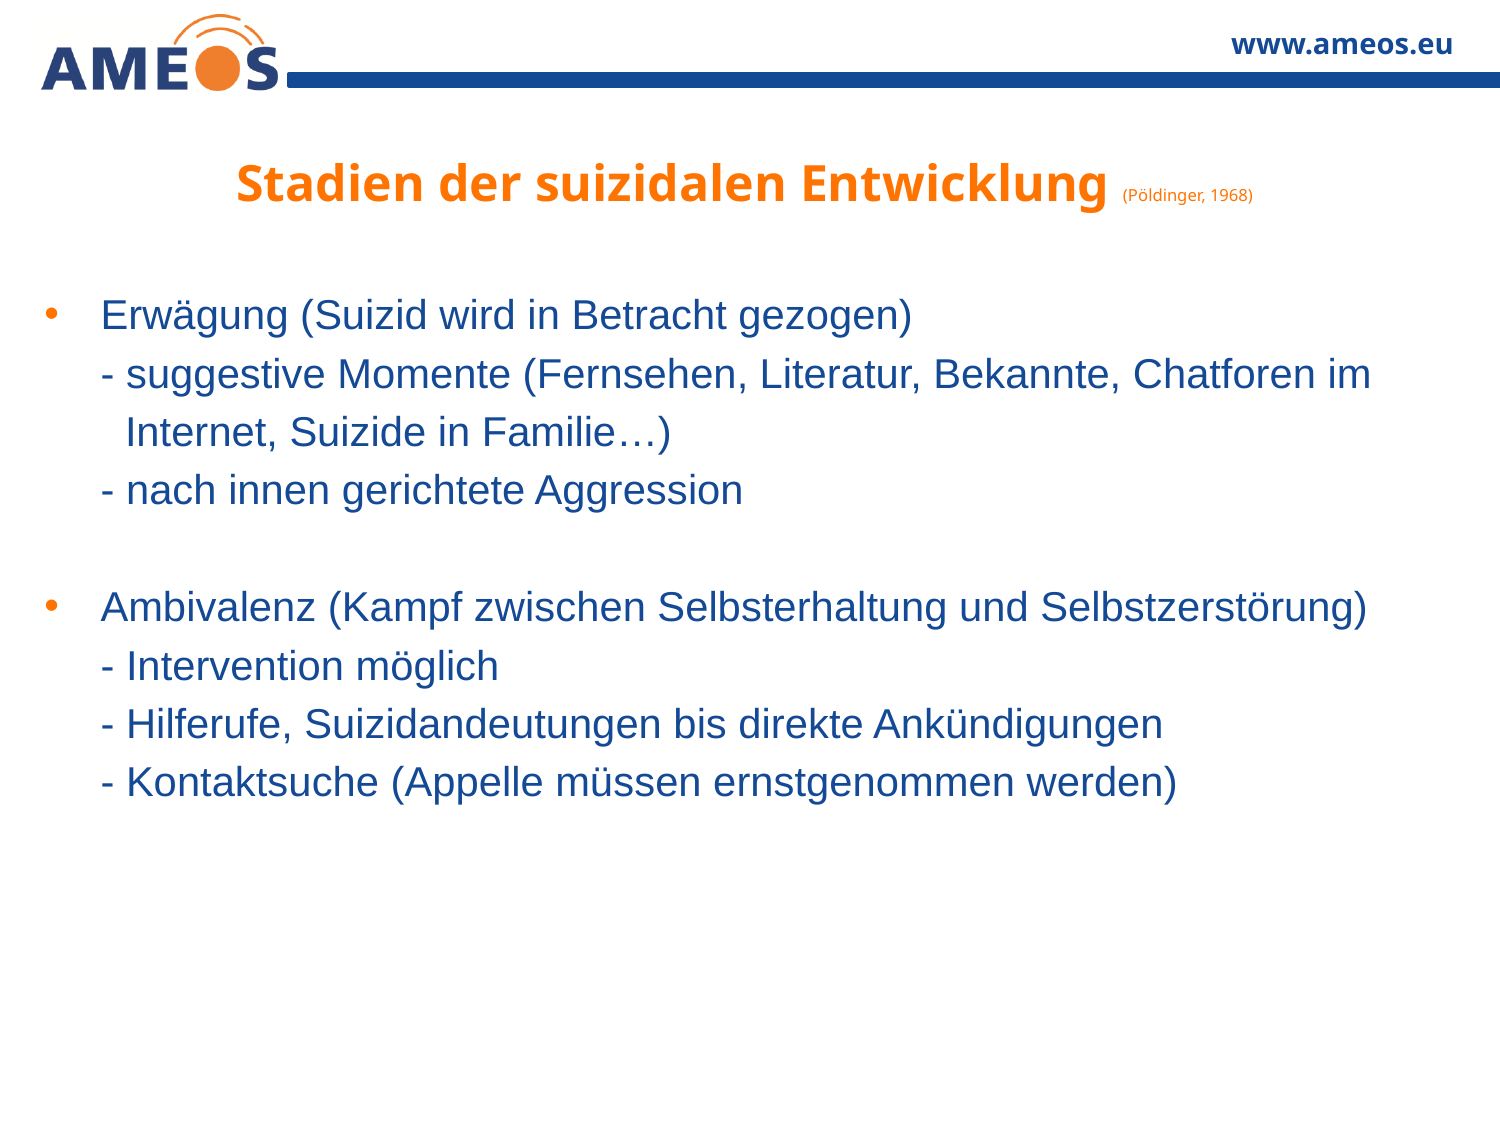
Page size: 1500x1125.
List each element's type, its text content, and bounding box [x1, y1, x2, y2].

list Erwägung (Suizid wird in Betracht gezogen) - suggestive Momente (Fernsehen, Literatur, Bekannte, Chatforen im Internet, Suizide in Familie…) - nach innen gerichtete Aggression Ambivalenz (Kampf zwischen Selbsterhaltung und Selbstzerstörung) - Intervention möglich - Hilferufe, Suizidandeutungen bis direkte Ankündigungen - Kontaktsuche (Appelle müssen ernstgenommen werden) [29, 280, 1460, 1024]
picture [41, 14, 278, 91]
title Stadien der suizidalen Entwicklung (Pöldinger, 1968) [29, 133, 1460, 229]
